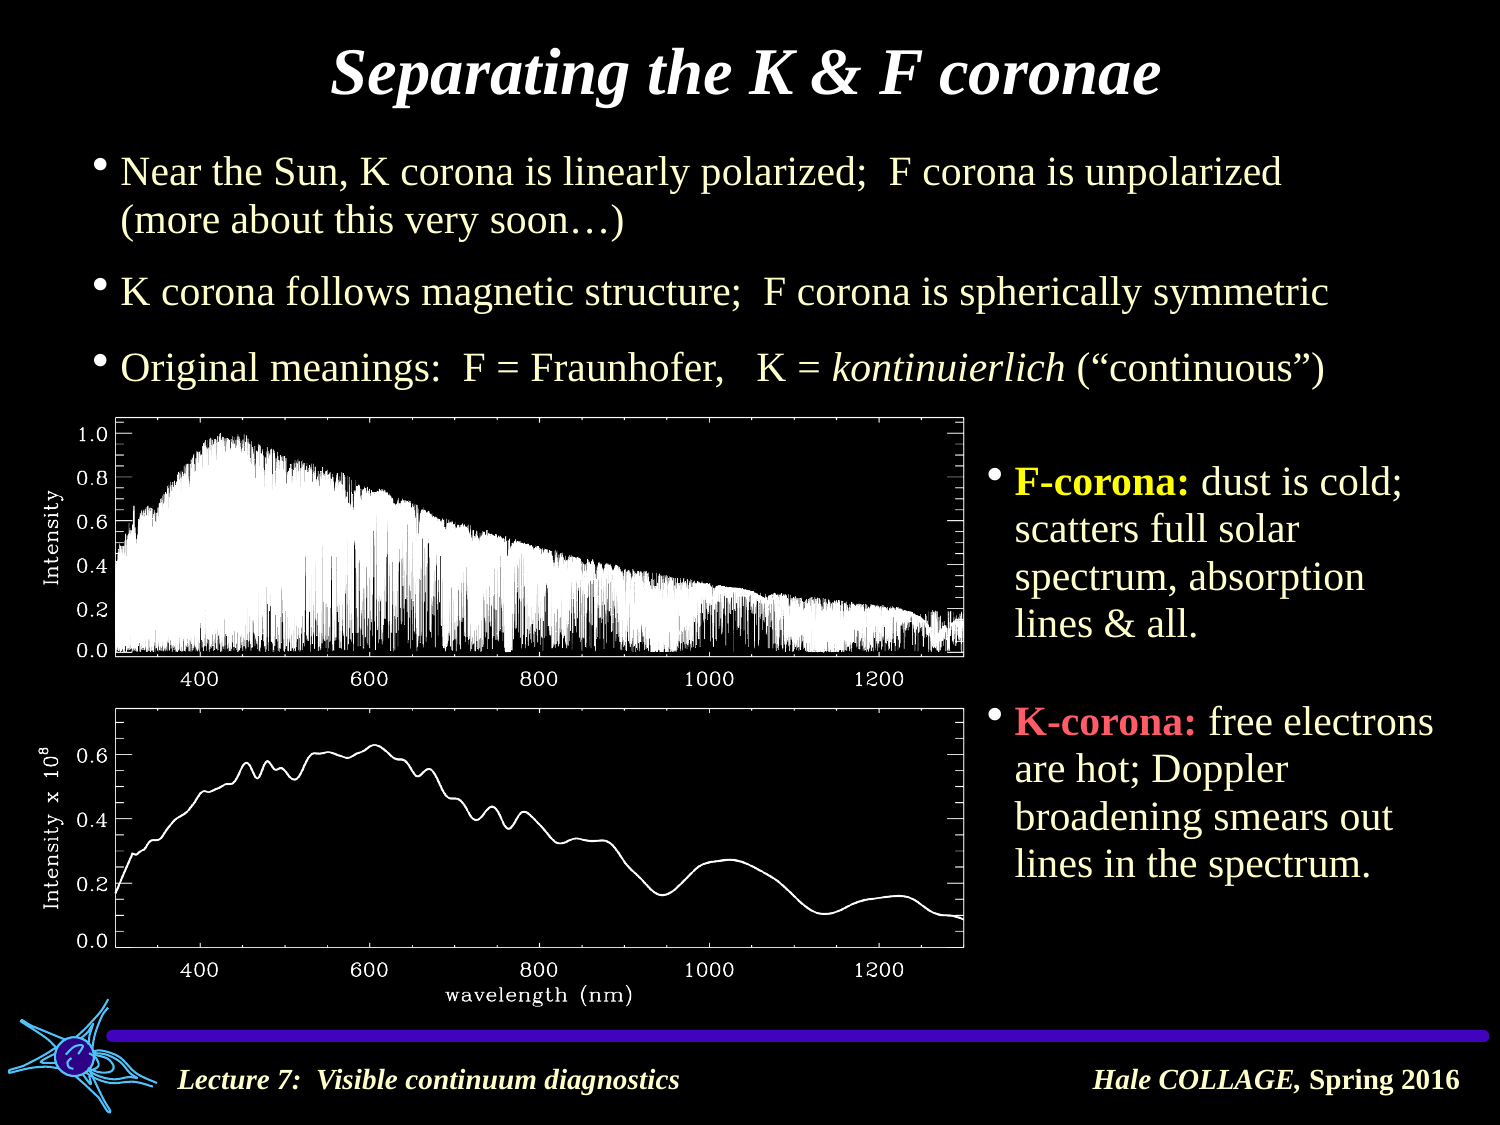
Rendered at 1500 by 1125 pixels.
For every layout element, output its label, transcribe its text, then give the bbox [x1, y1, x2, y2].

text_box Near the Sun, K corona is linearly polarized; F corona is unpolarized (more about this very soon…) K corona follows magnetic structure; F corona is spherically symmetric [77, 140, 1367, 323]
text_box Separating the K & F coronae [18, 10, 1475, 125]
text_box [32, 335, 1452, 1012]
